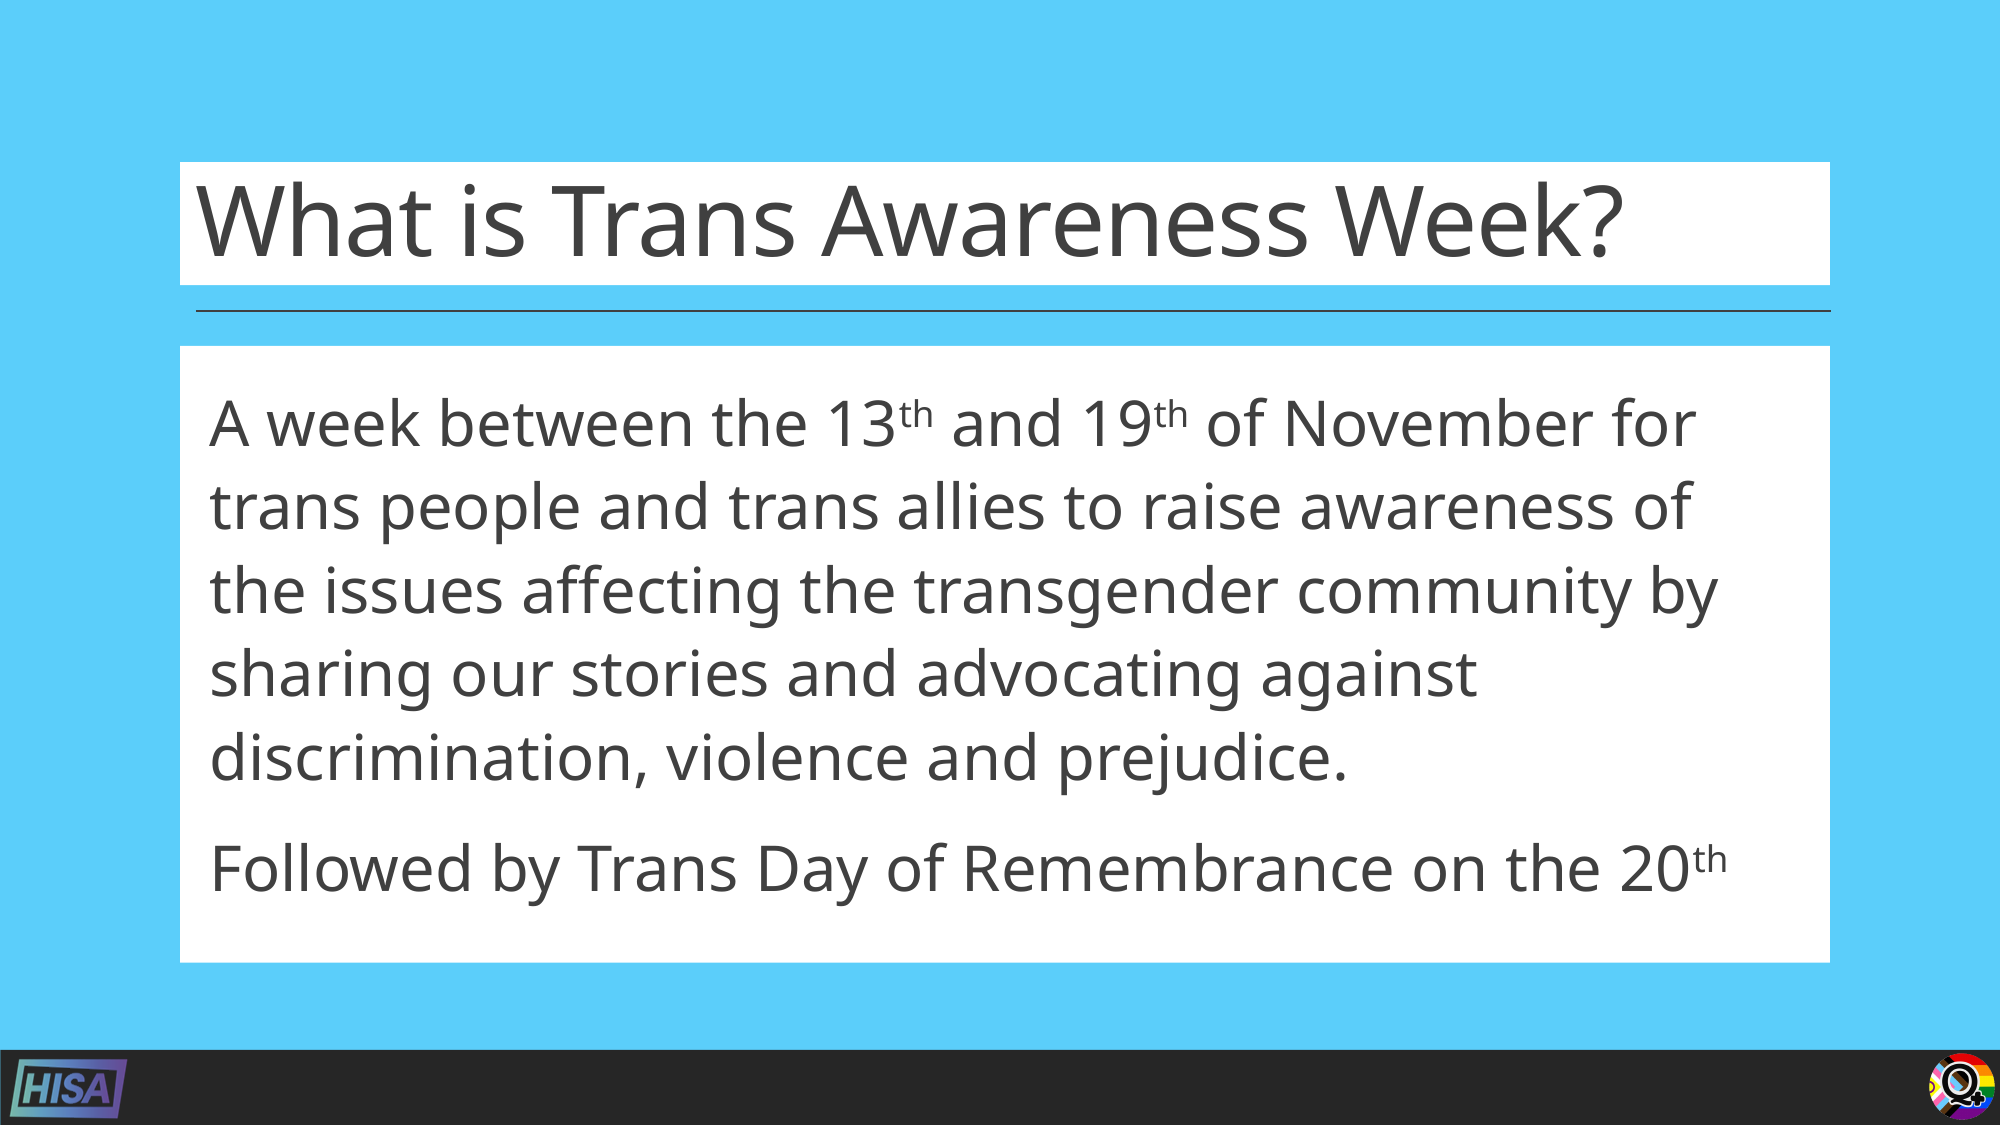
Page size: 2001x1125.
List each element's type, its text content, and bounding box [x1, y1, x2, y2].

list A week between the 13th and 19th of November for trans people and trans allies to raise awareness of the issues affecting the transgender community by sharing our stories and advocating against discrimination, violence and prejudice. Followed by Trans Day of Remembrance on the 20th [180, 345, 1830, 963]
title What is Trans Awareness Week? [180, 162, 1830, 286]
picture [1924, 1049, 2000, 1125]
picture [0, 1049, 131, 1125]
